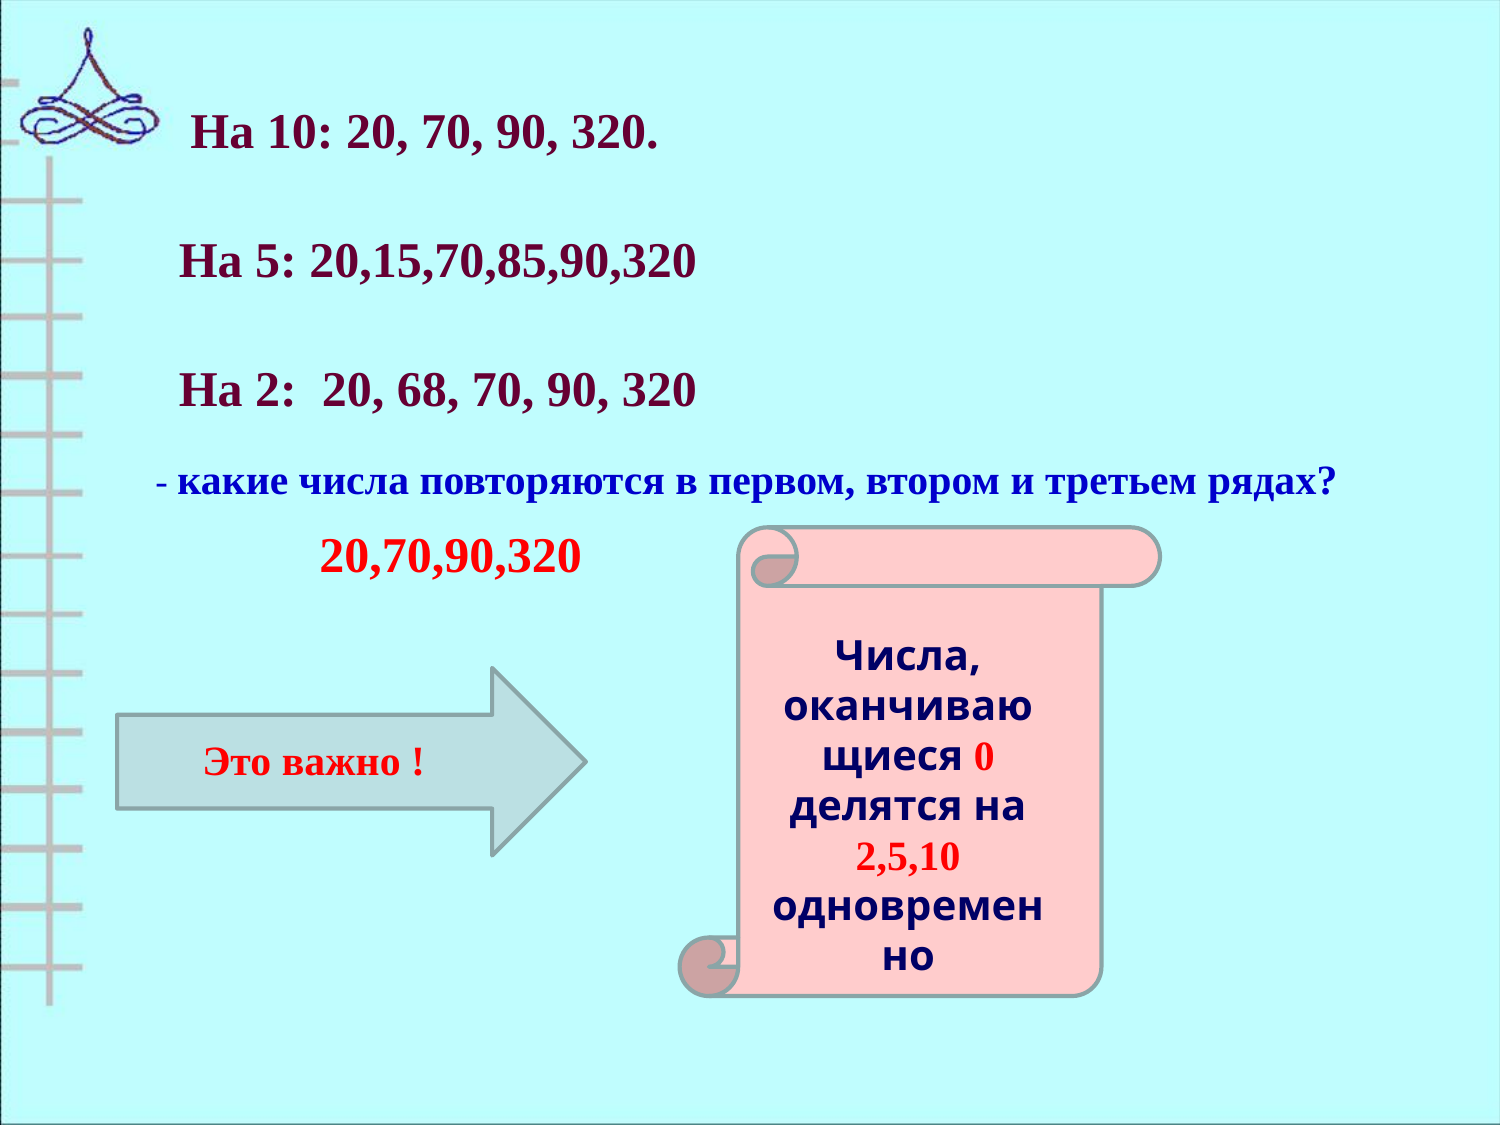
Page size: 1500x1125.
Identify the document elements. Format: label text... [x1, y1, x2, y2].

text_box [677, 525, 1163, 999]
text_box - какие числа повторяются в первом, втором и третьем рядах? [140, 445, 1477, 511]
text_box Это важно ! [187, 726, 493, 792]
text_box [115, 666, 588, 858]
text_box На 10: 20, 70, 90, 320. [175, 81, 786, 166]
text_box 20,70,90,320 [304, 515, 903, 591]
text_box На 5: 20,15,70,85,90,320 [163, 210, 973, 295]
text_box Числа, оканчивающиеся 0 делятся на 2,5,10 одновременно [749, 621, 1067, 986]
picture [0, 0, 1500, 1125]
text_box На 2: 20, 68, 70, 90, 320 [163, 339, 973, 424]
